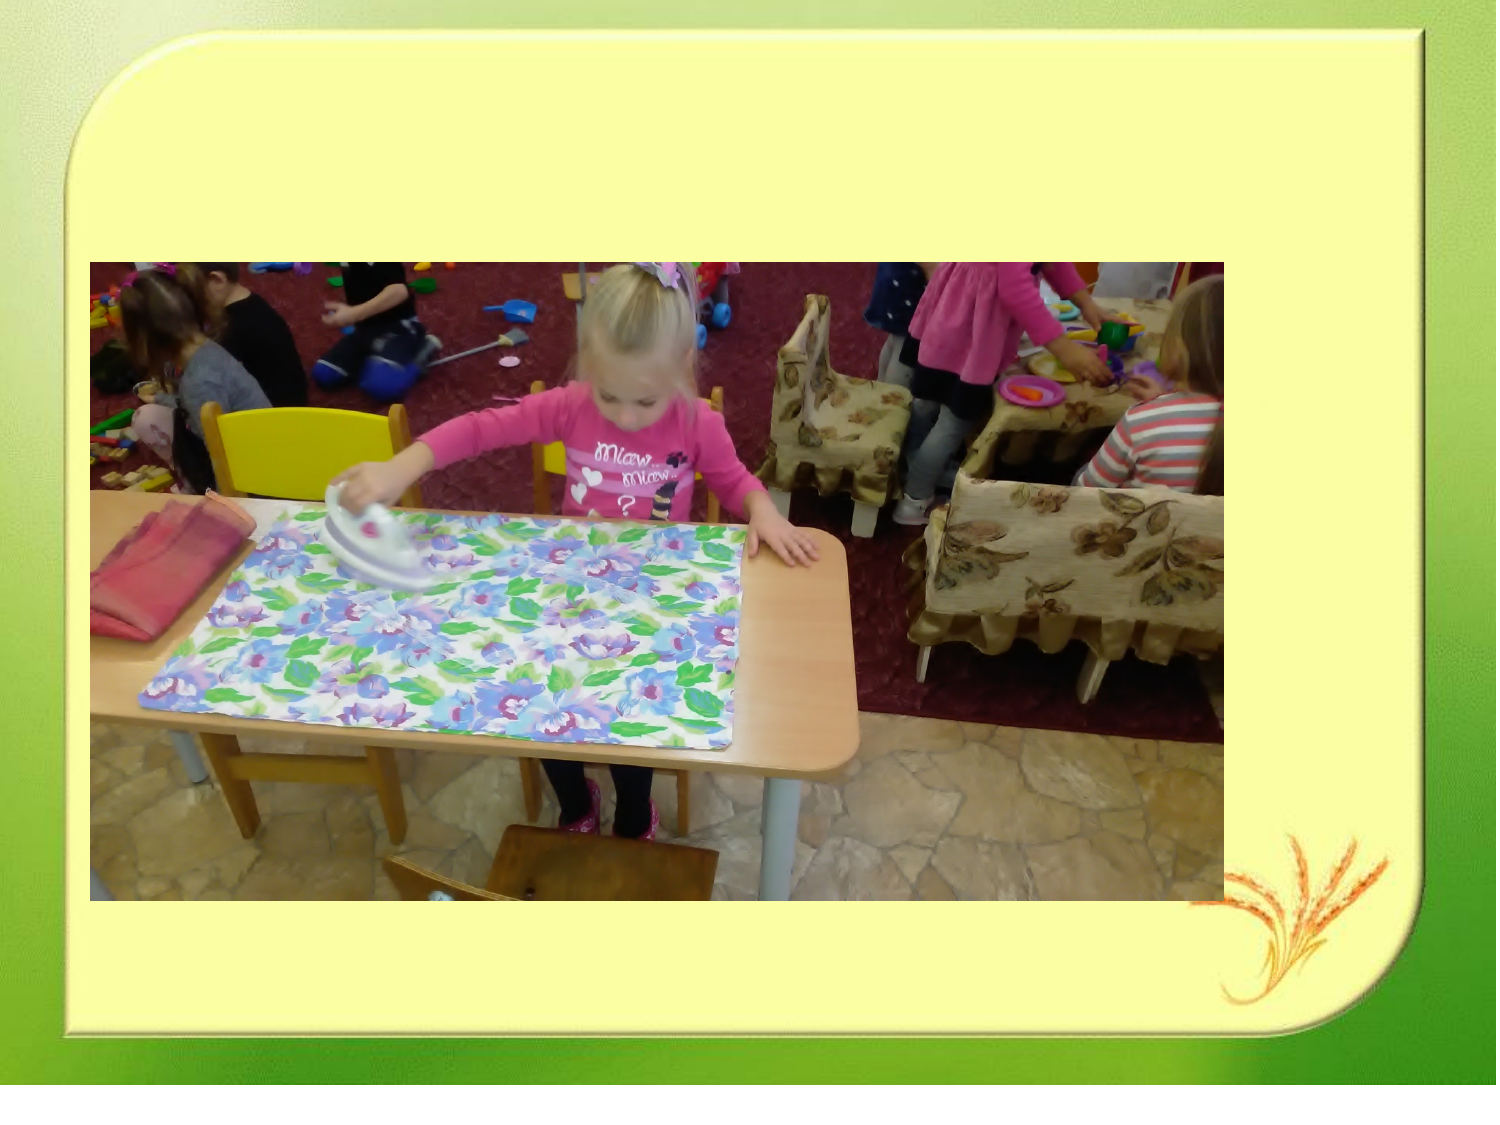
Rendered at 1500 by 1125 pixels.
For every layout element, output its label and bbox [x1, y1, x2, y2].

picture [0, 0, 1496, 1086]
list [89, 262, 1225, 901]
